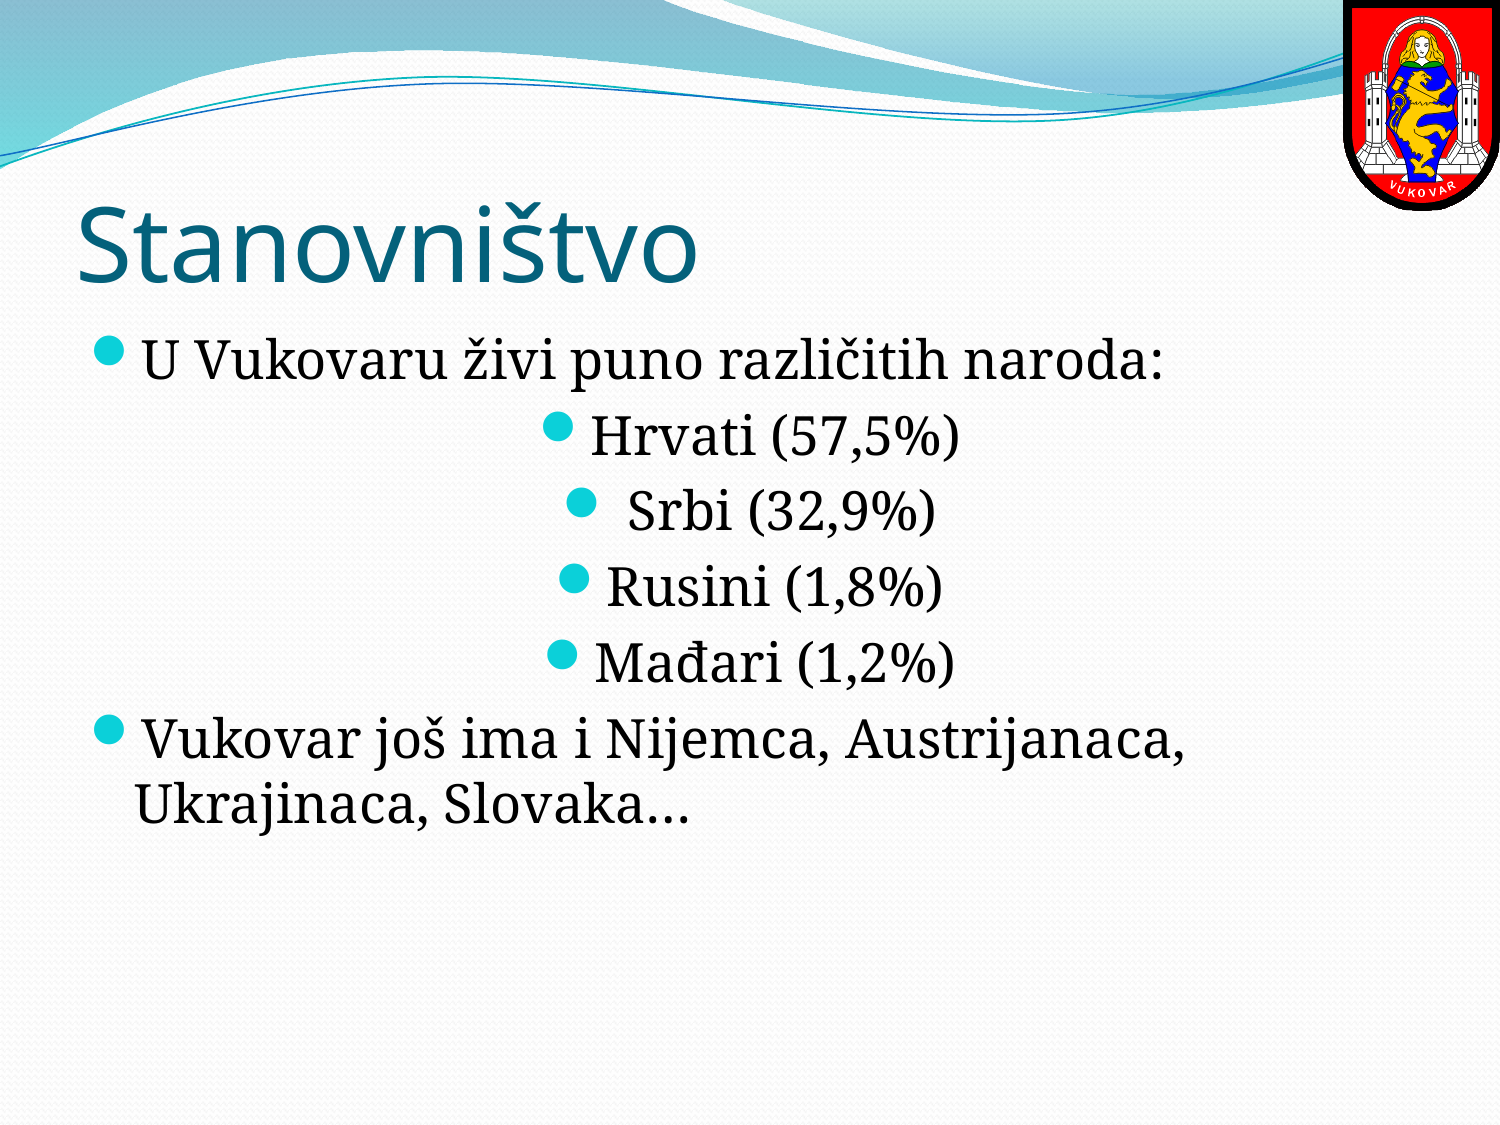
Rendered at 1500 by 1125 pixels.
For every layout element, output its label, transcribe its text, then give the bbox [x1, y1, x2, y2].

list U Vukovaru živi puno različitih naroda: Hrvati (57,5%) Srbi (32,9%) Rusini (1,8%) Mađari (1,2%) Vukovar još ima i Nijemca, Austrijanaca, Ukrajinaca, Slovaka… [75, 317, 1425, 1038]
picture [1343, 0, 1500, 211]
title Stanovništvo [75, 115, 1425, 303]
